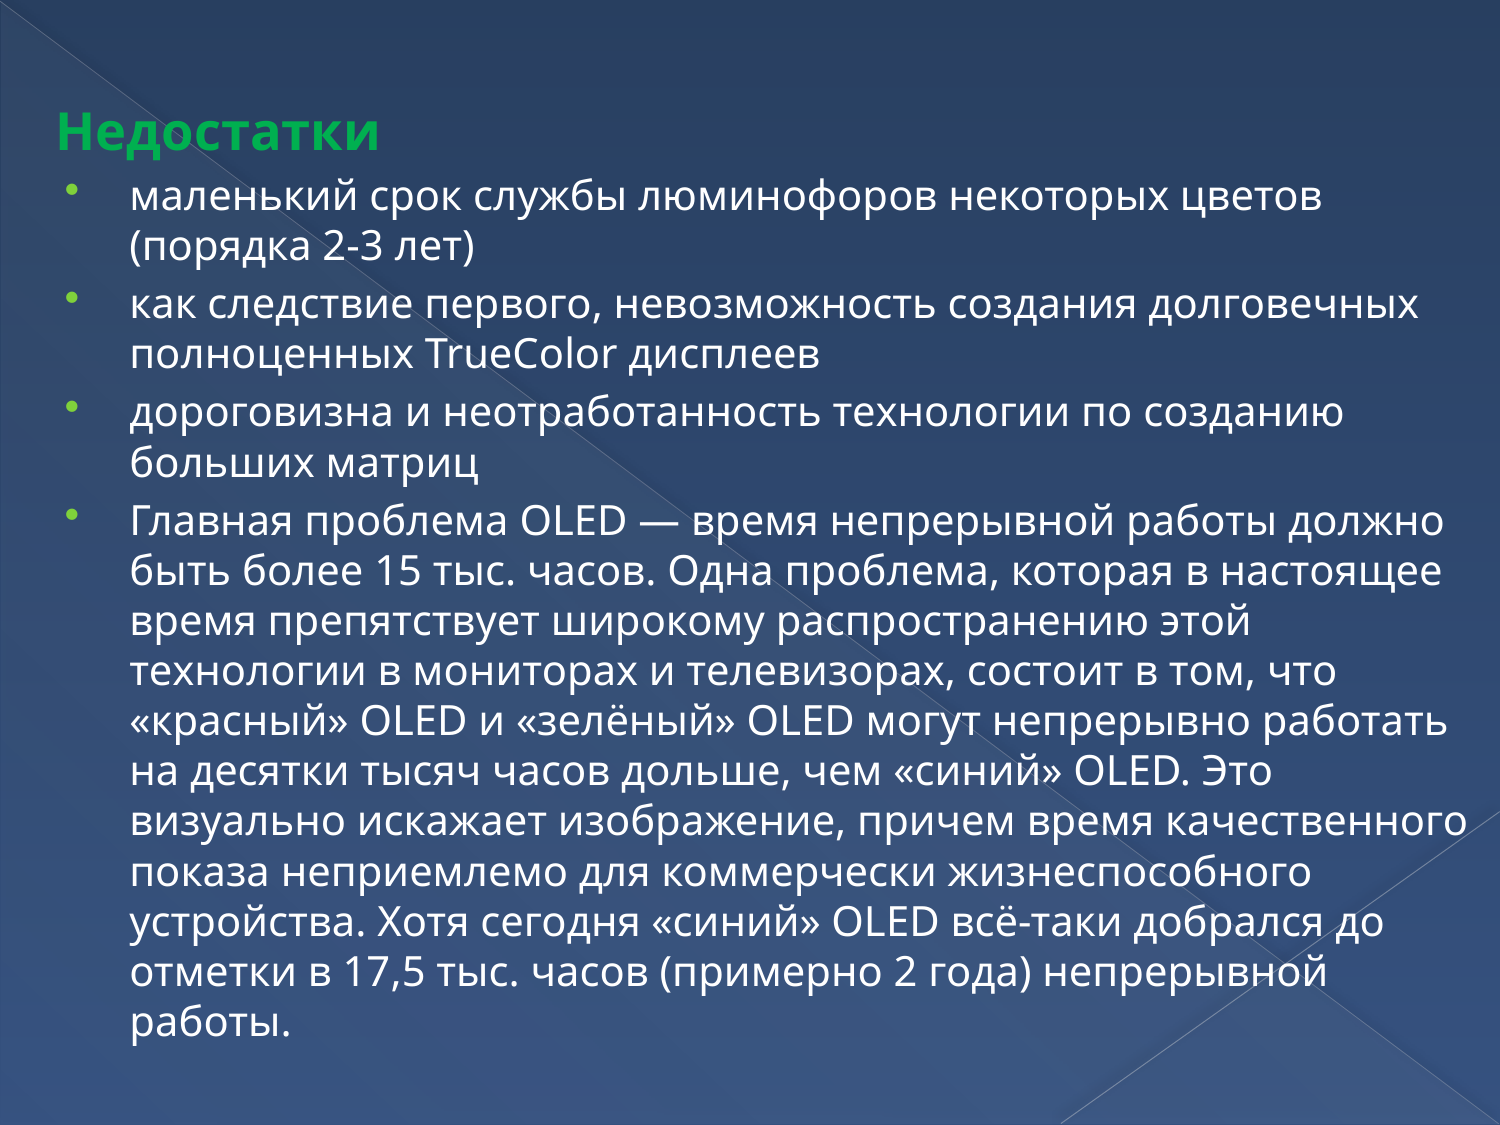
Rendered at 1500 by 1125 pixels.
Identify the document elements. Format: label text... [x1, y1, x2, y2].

list маленький срок службы люминофоров некоторых цветов (порядка 2-3 лет) как следствие первого, невозможность создания долговечных полноценных TrueColor дисплеев дороговизна и неотработанность технологии по созданию больших матриц Главная проблема OLED — время непрерывной работы должно быть более 15 тыс. часов. Одна проблема, которая в настоящее время препятствует широкому распространению этой технологии в мониторах и телевизорах, состоит в том, что «красный» OLED и «зелёный» OLED могут непрерывно работать на десятки тысяч часов дольше, чем «синий» OLED. Это визуально искажает изображение, причем время качественного показа неприемлемо для коммерчески жизнеспособного устройства. Хотя сегодня «синий» OLED всё-таки добрался до отметки в 17,5 тыс. часов (примерно 2 года) непрерывной работы. [41, 160, 1500, 1125]
title Недостатки [41, 90, 1500, 160]
